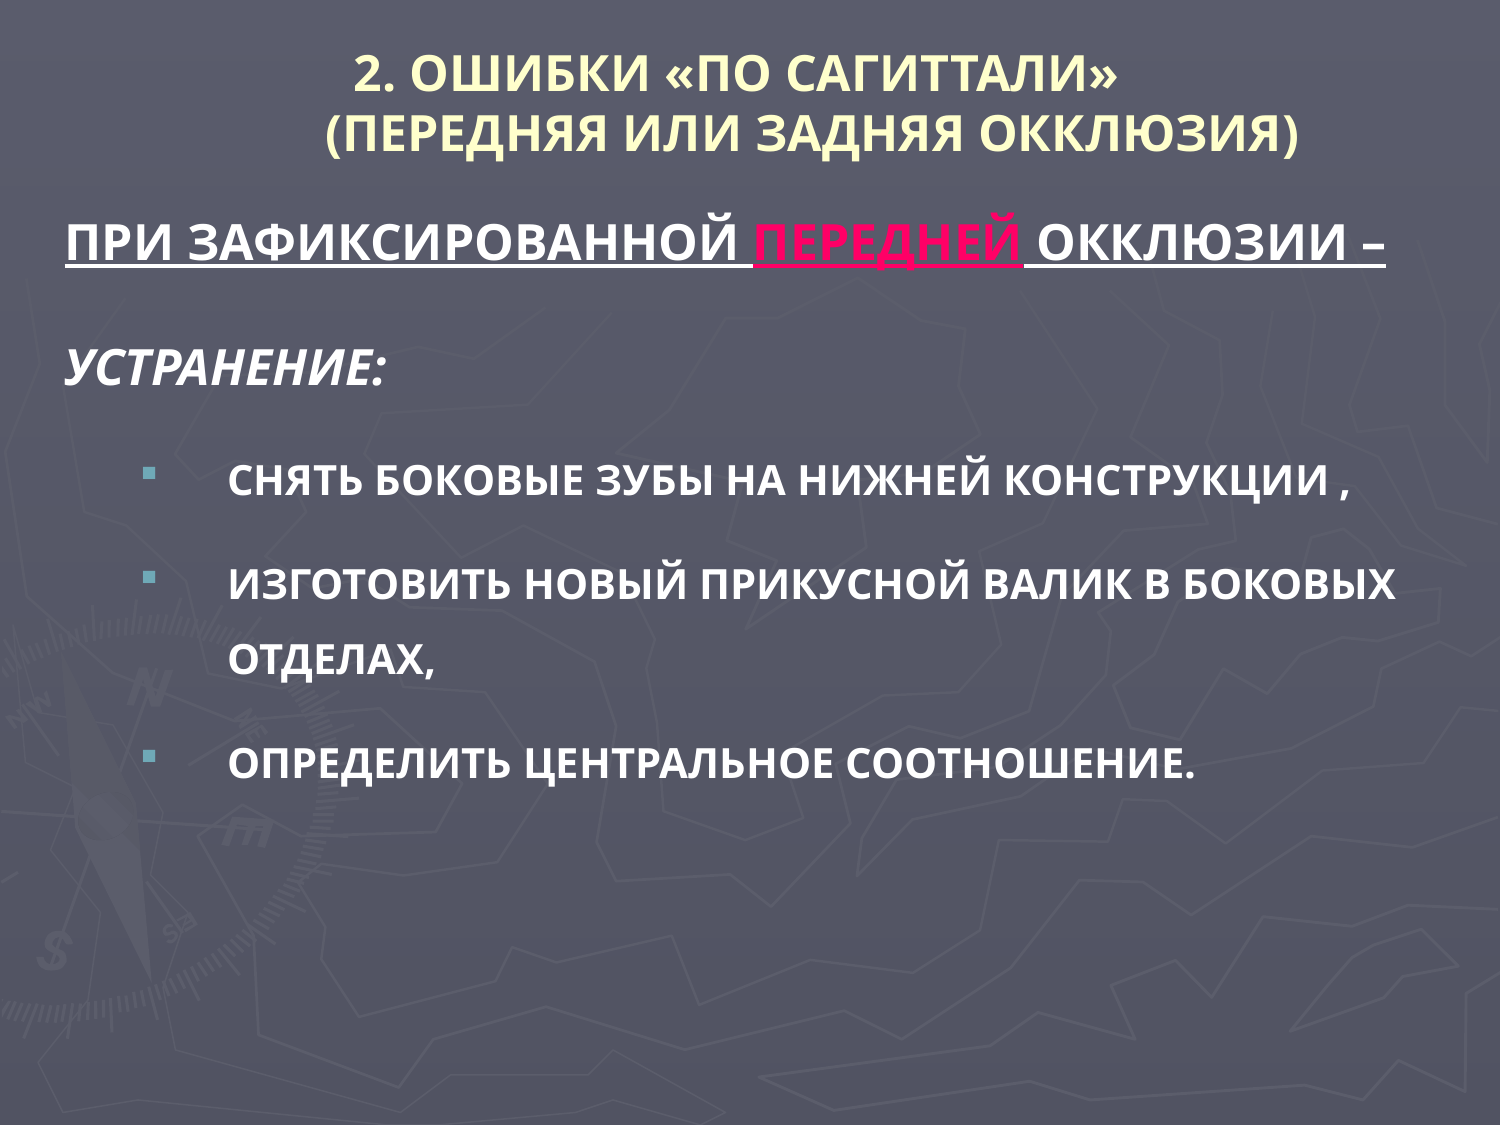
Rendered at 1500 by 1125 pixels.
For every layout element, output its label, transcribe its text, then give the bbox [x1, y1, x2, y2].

list ПРИ ЗАФИКСИРОВАННОЙ ПЕРЕДНЕЙ ОККЛЮЗИИ – УСТРАНЕНИЕ: СНЯТЬ БОКОВЫЕ ЗУБЫ НА НИЖНЕЙ КОНСТРУКЦИИ , ИЗГОТОВИТЬ НОВЫЙ ПРИКУСНОЙ ВАЛИК В БОКОВЫХ ОТДЕЛАХ, ОПРЕДЕЛИТЬ ЦЕНТРАЛЬНОЕ СООТНОШЕНИЕ. [49, 172, 1451, 1083]
title 2. ОШИБКИ «ПО САГИТТАЛИ» (ПЕРЕДНЯЯ ИЛИ ЗАДНЯЯ ОККЛЮЗИЯ) [49, 37, 1451, 172]
